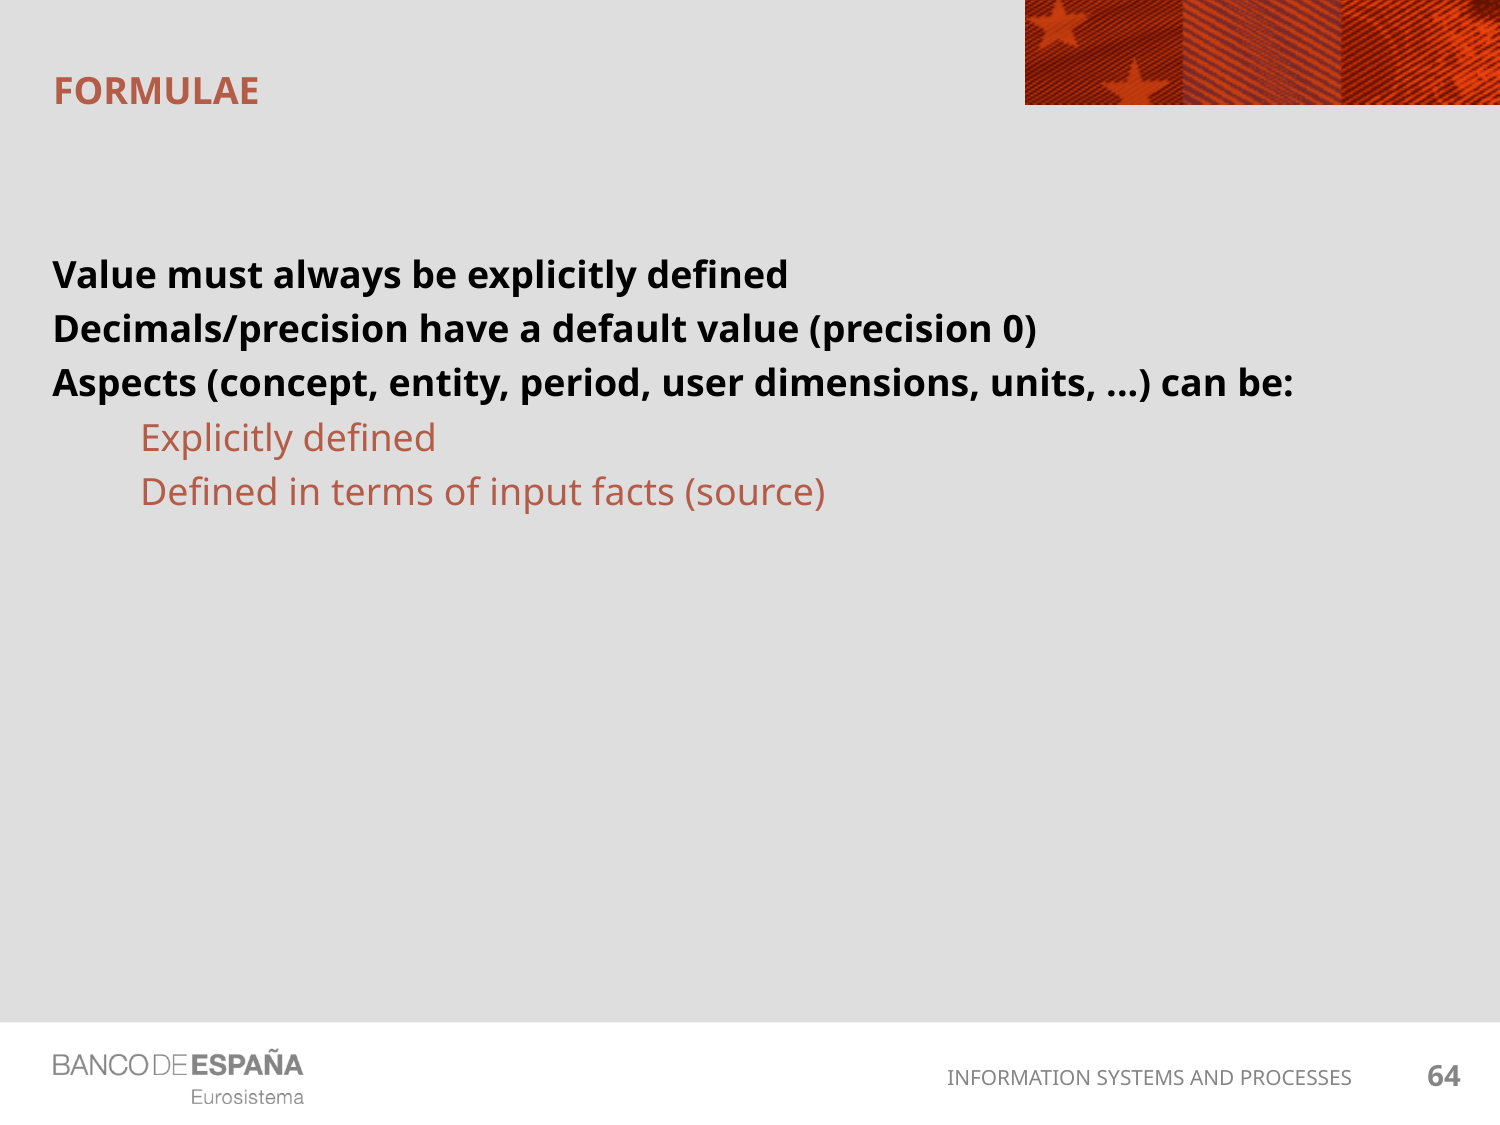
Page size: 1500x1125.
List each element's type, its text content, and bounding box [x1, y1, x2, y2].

picture [53, 1048, 304, 1104]
slide_number 64 [1390, 1049, 1477, 1104]
picture [1025, 0, 1500, 105]
list Value must always be explicitly defined Decimals/precision have a default value (precision 0) Aspects (concept, entity, period, user dimensions, units, ...) can be: Explicitly defined Defined in terms of input facts (source) [36, 243, 1445, 993]
title Formulae [37, 17, 1011, 162]
